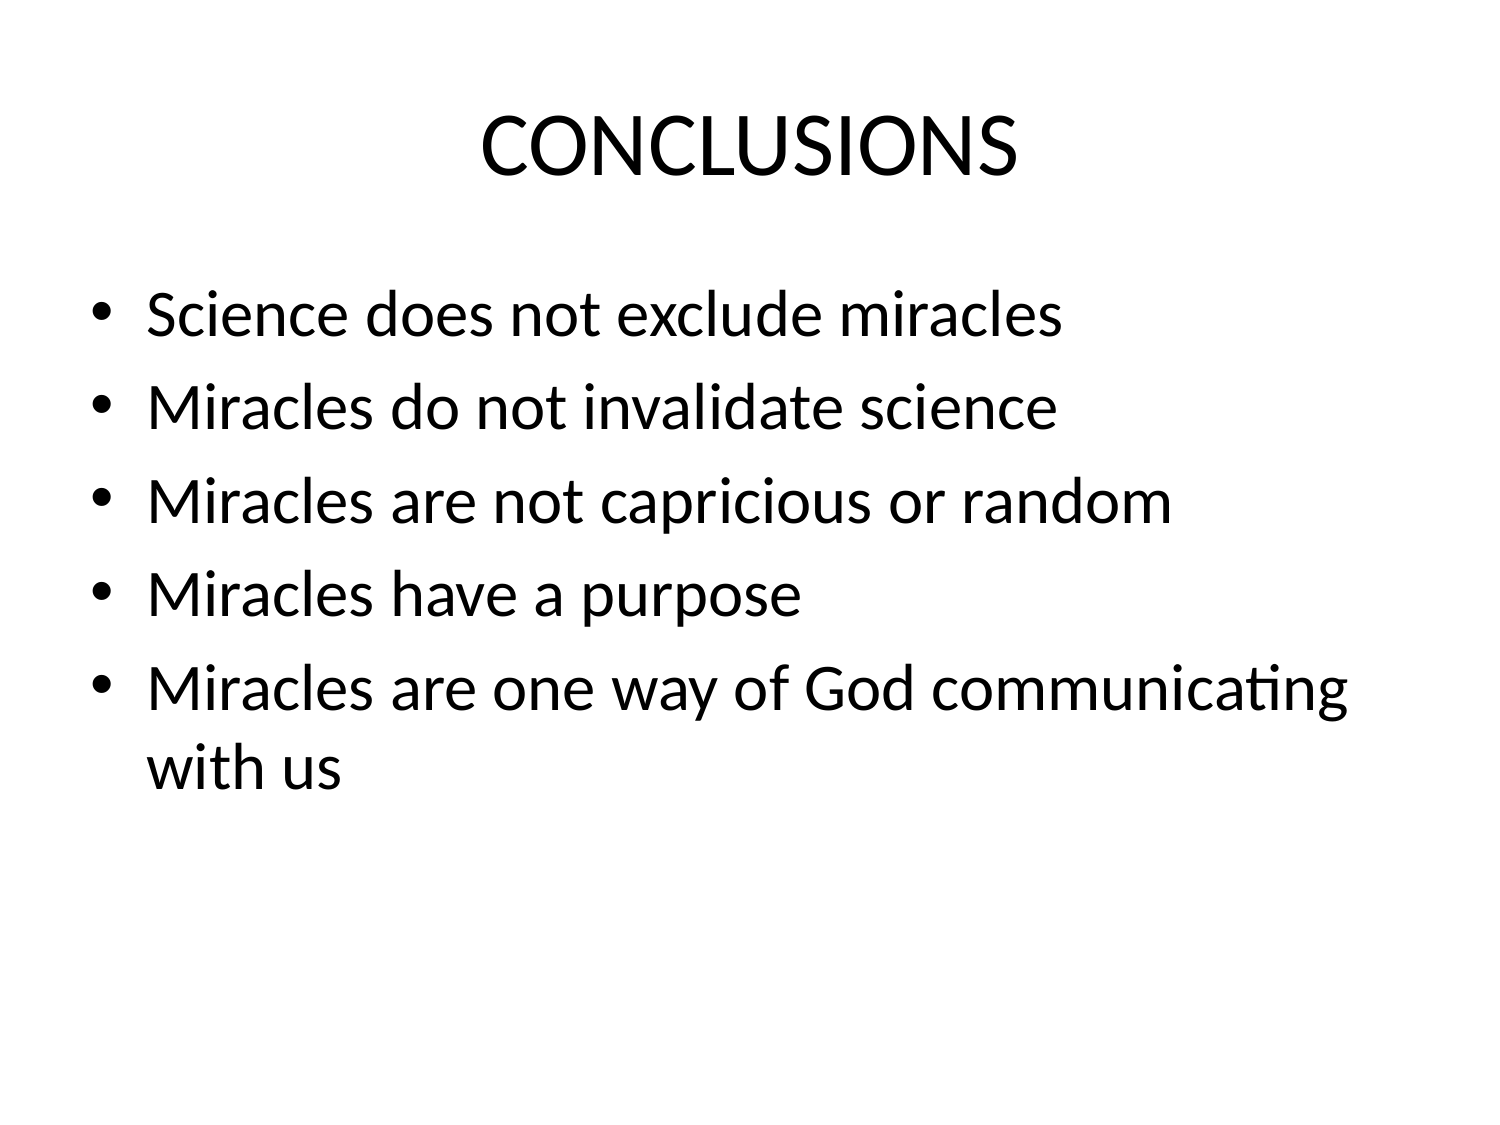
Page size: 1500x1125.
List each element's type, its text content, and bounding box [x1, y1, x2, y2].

list Science does not exclude miracles Miracles do not invalidate science Miracles are not capricious or random Miracles have a purpose Miracles are one way of God communicating with us [75, 262, 1425, 1005]
title CONCLUSIONS [75, 45, 1425, 233]
